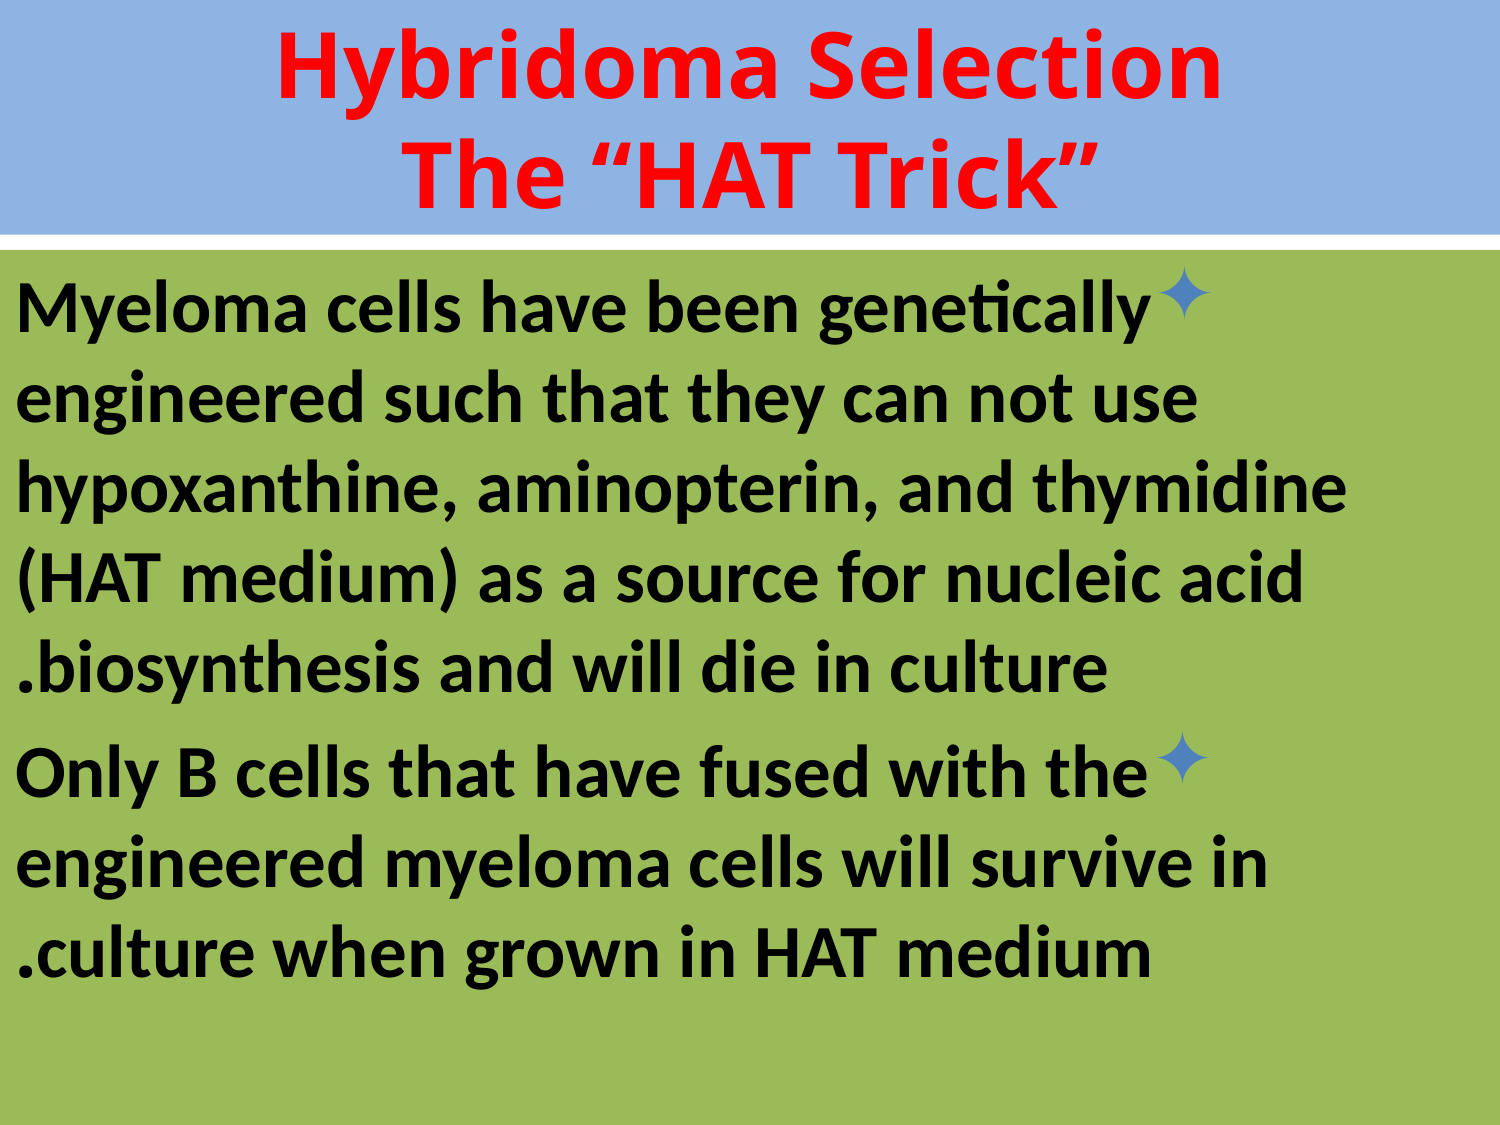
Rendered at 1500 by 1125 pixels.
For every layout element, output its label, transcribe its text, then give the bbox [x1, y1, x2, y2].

text_box Hybridoma Selection The “HAT Trick” [0, 0, 1500, 235]
list Myeloma cells have been genetically engineered such that they can not use hypoxanthine, aminopterin, and thymidine (HAT medium) as a source for nucleic acid biosynthesis and will die in culture. Only B cells that have fused with the engineered myeloma cells will survive in culture when grown in HAT medium. [0, 249, 1500, 1125]
